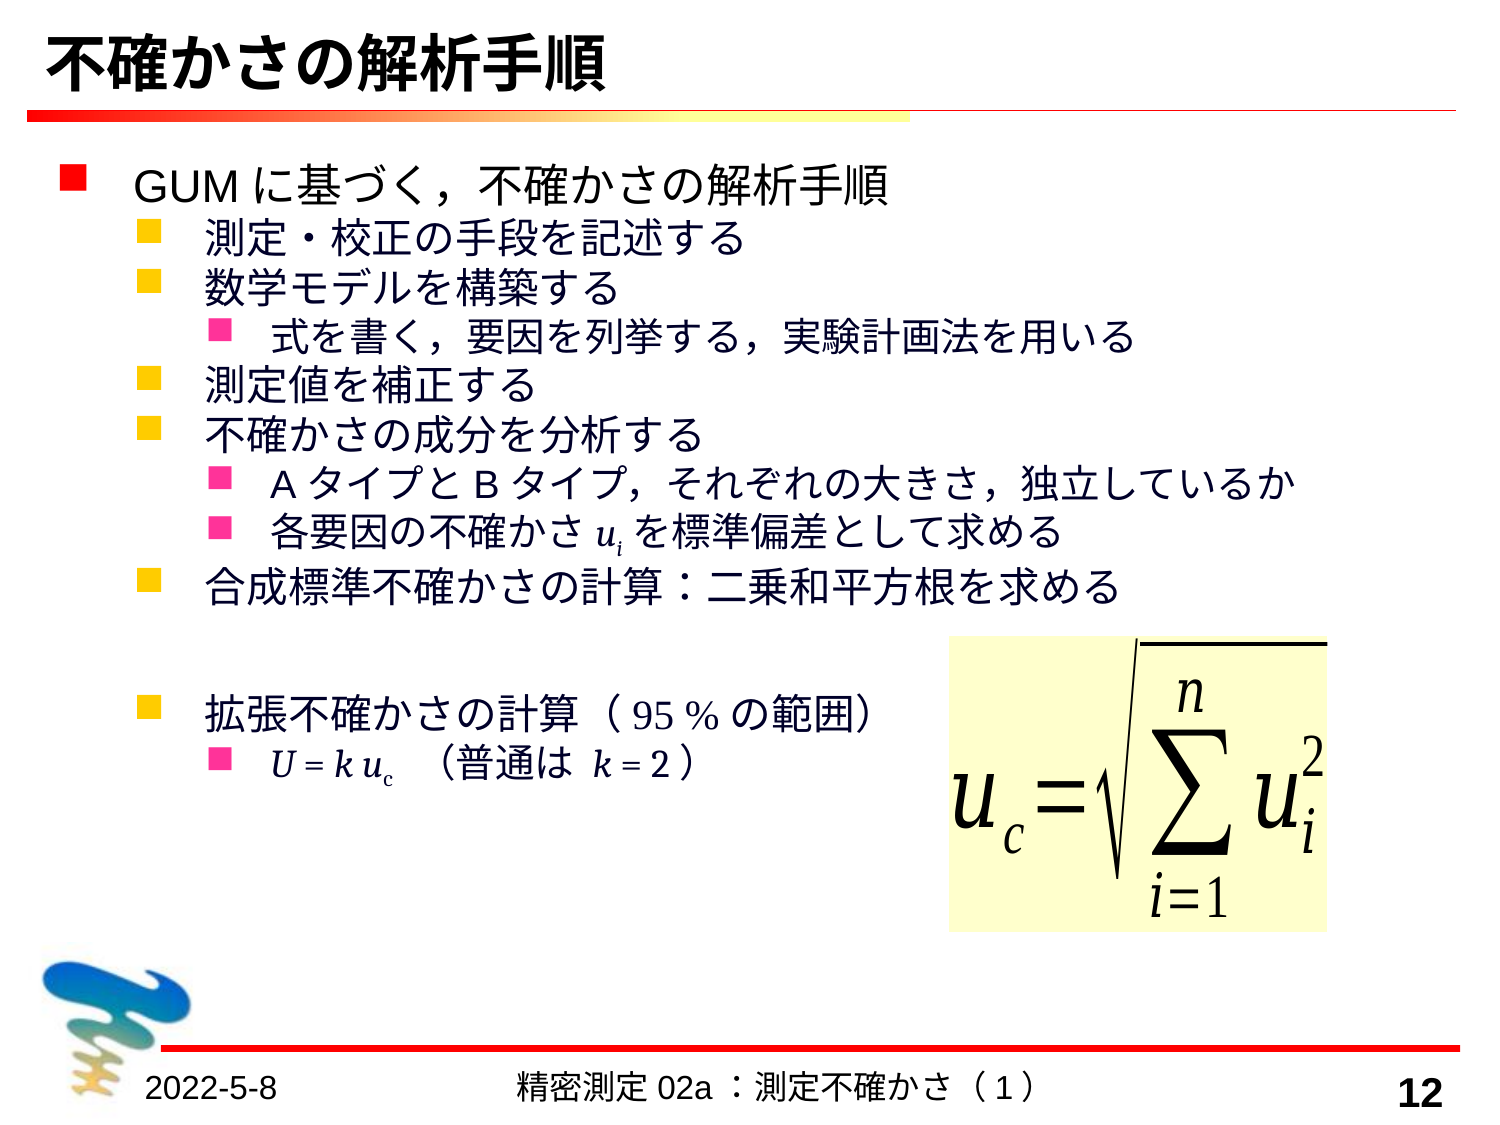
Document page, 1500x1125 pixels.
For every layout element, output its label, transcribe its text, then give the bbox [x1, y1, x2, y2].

slide_number 12 [1210, 1058, 1460, 1103]
picture [17, 942, 207, 1119]
footer 精密測定02a：測定不確かさ（1） [395, 1058, 1176, 1103]
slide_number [129, 1058, 395, 1103]
title 不確かさの解析手順 [29, 30, 1460, 107]
